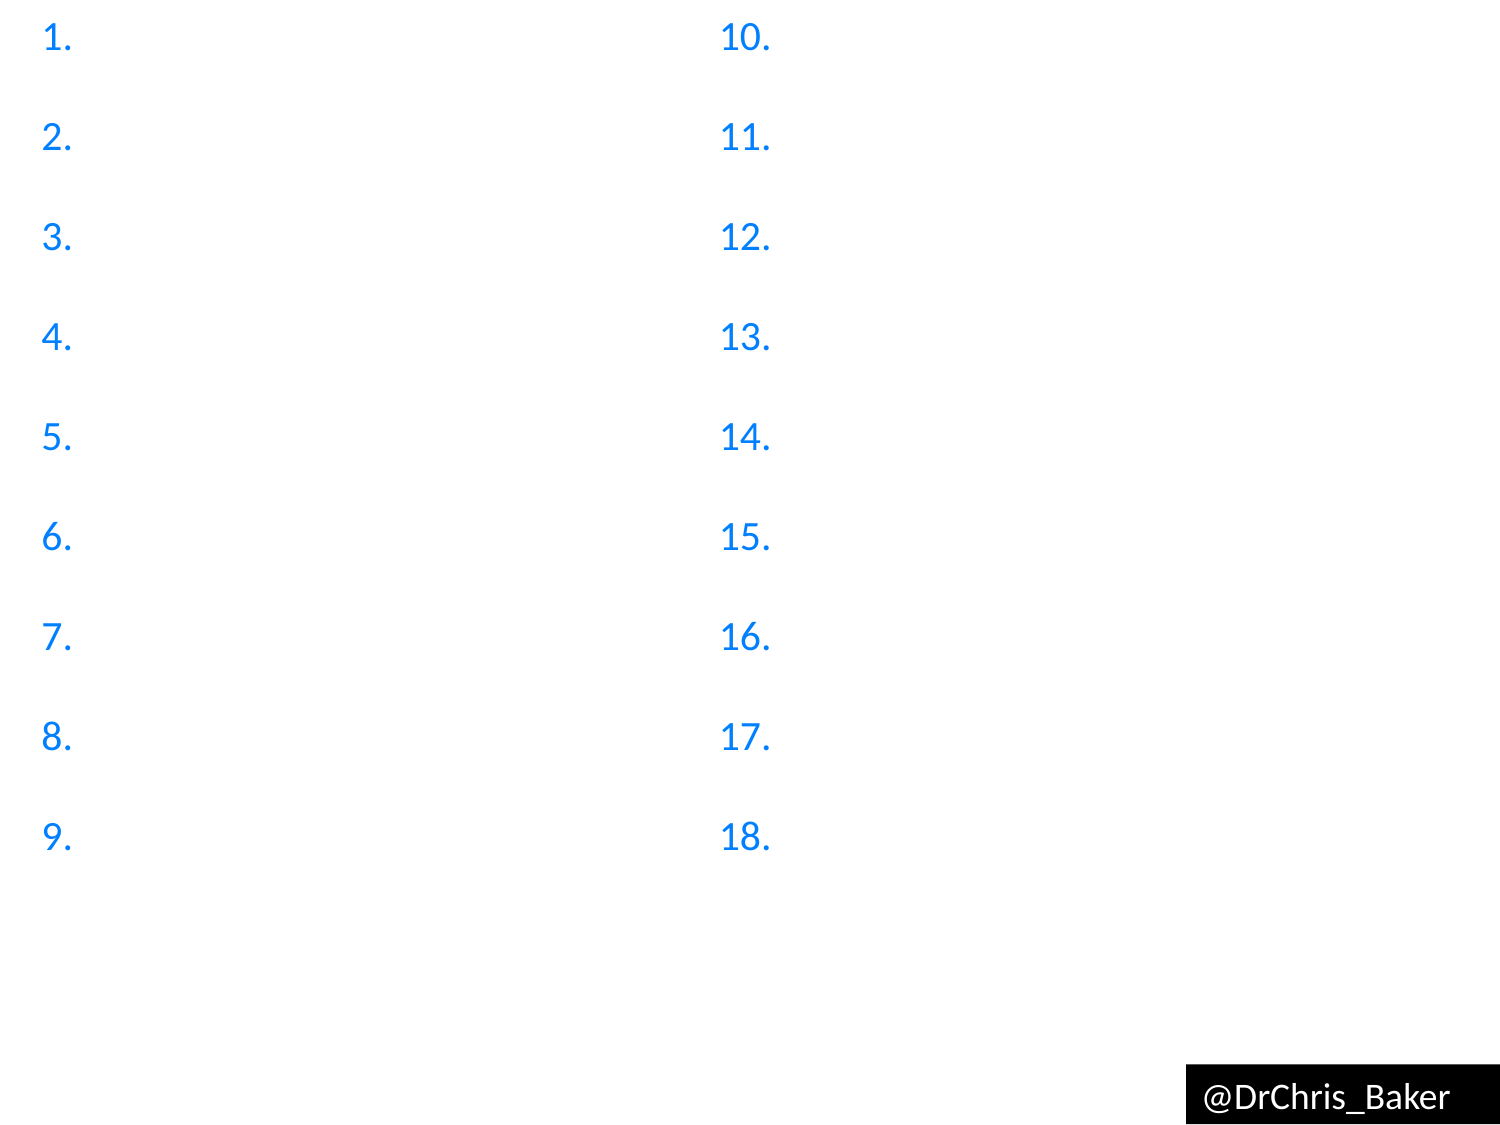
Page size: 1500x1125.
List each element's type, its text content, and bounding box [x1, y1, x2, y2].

text_box @DrChris_Baker [1186, 1064, 1500, 1125]
